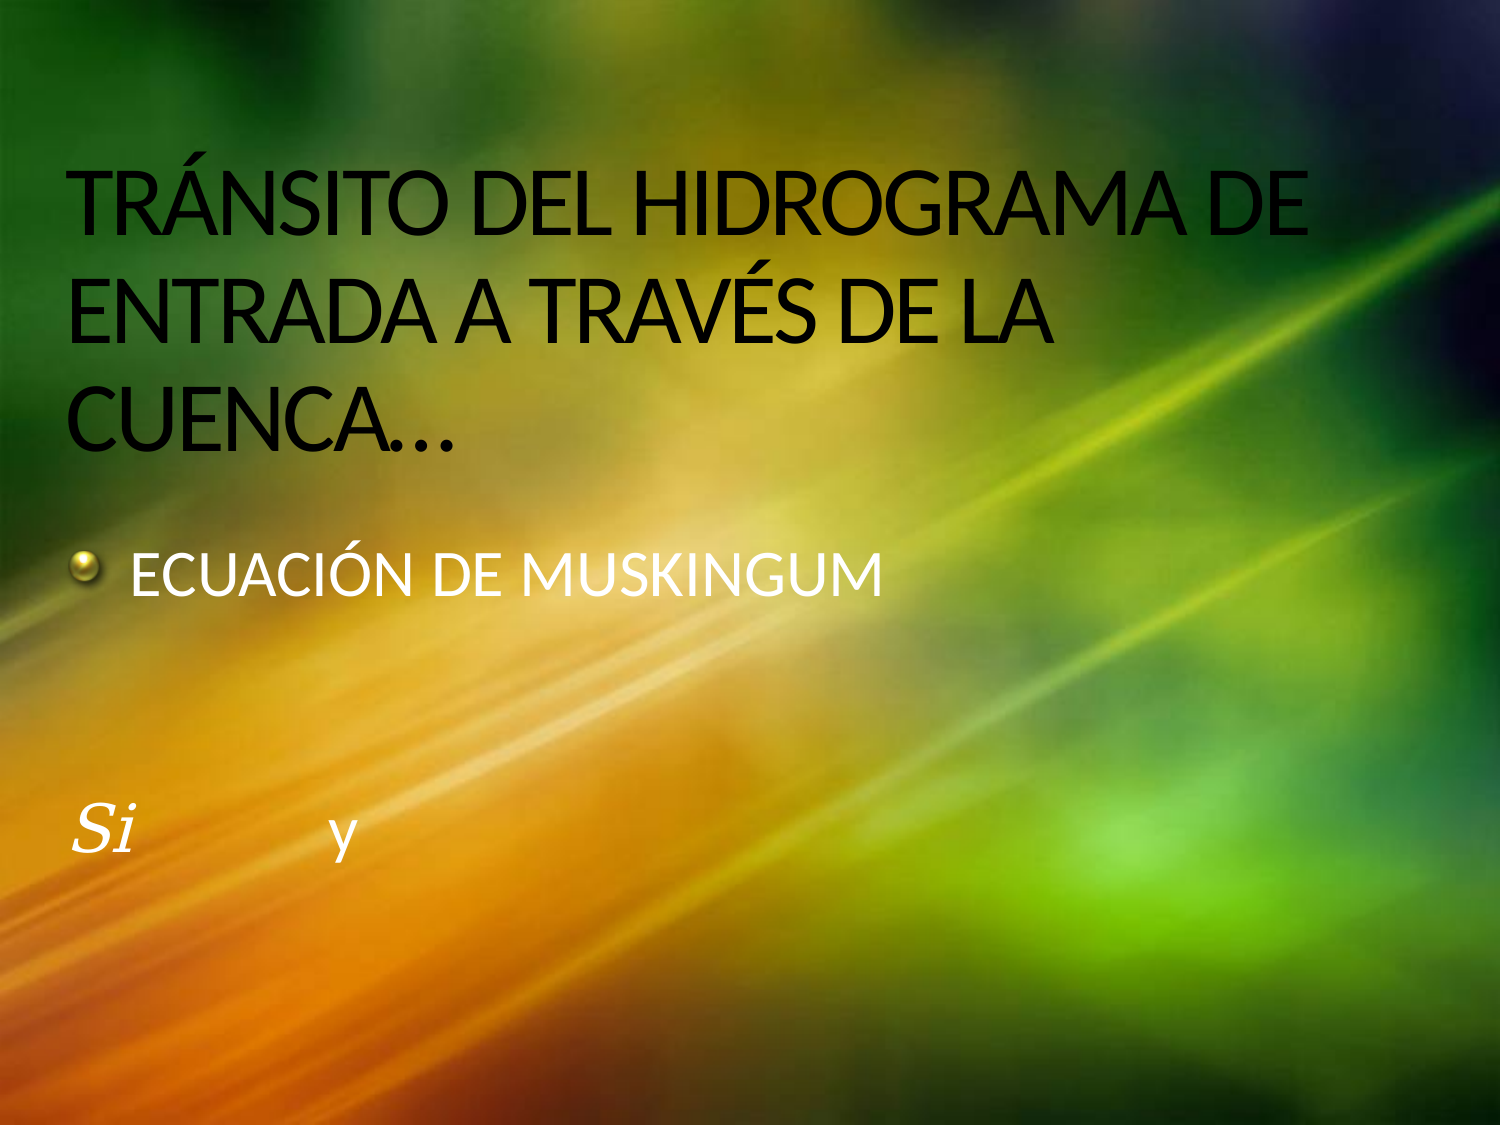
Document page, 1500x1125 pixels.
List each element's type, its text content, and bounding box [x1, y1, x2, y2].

title TRÁNSITO DEL HIDROGRAMA DE ENTRADA A TRAVÉS DE LA CUENCA… [64, 149, 1440, 477]
picture [0, 0, 1500, 1125]
